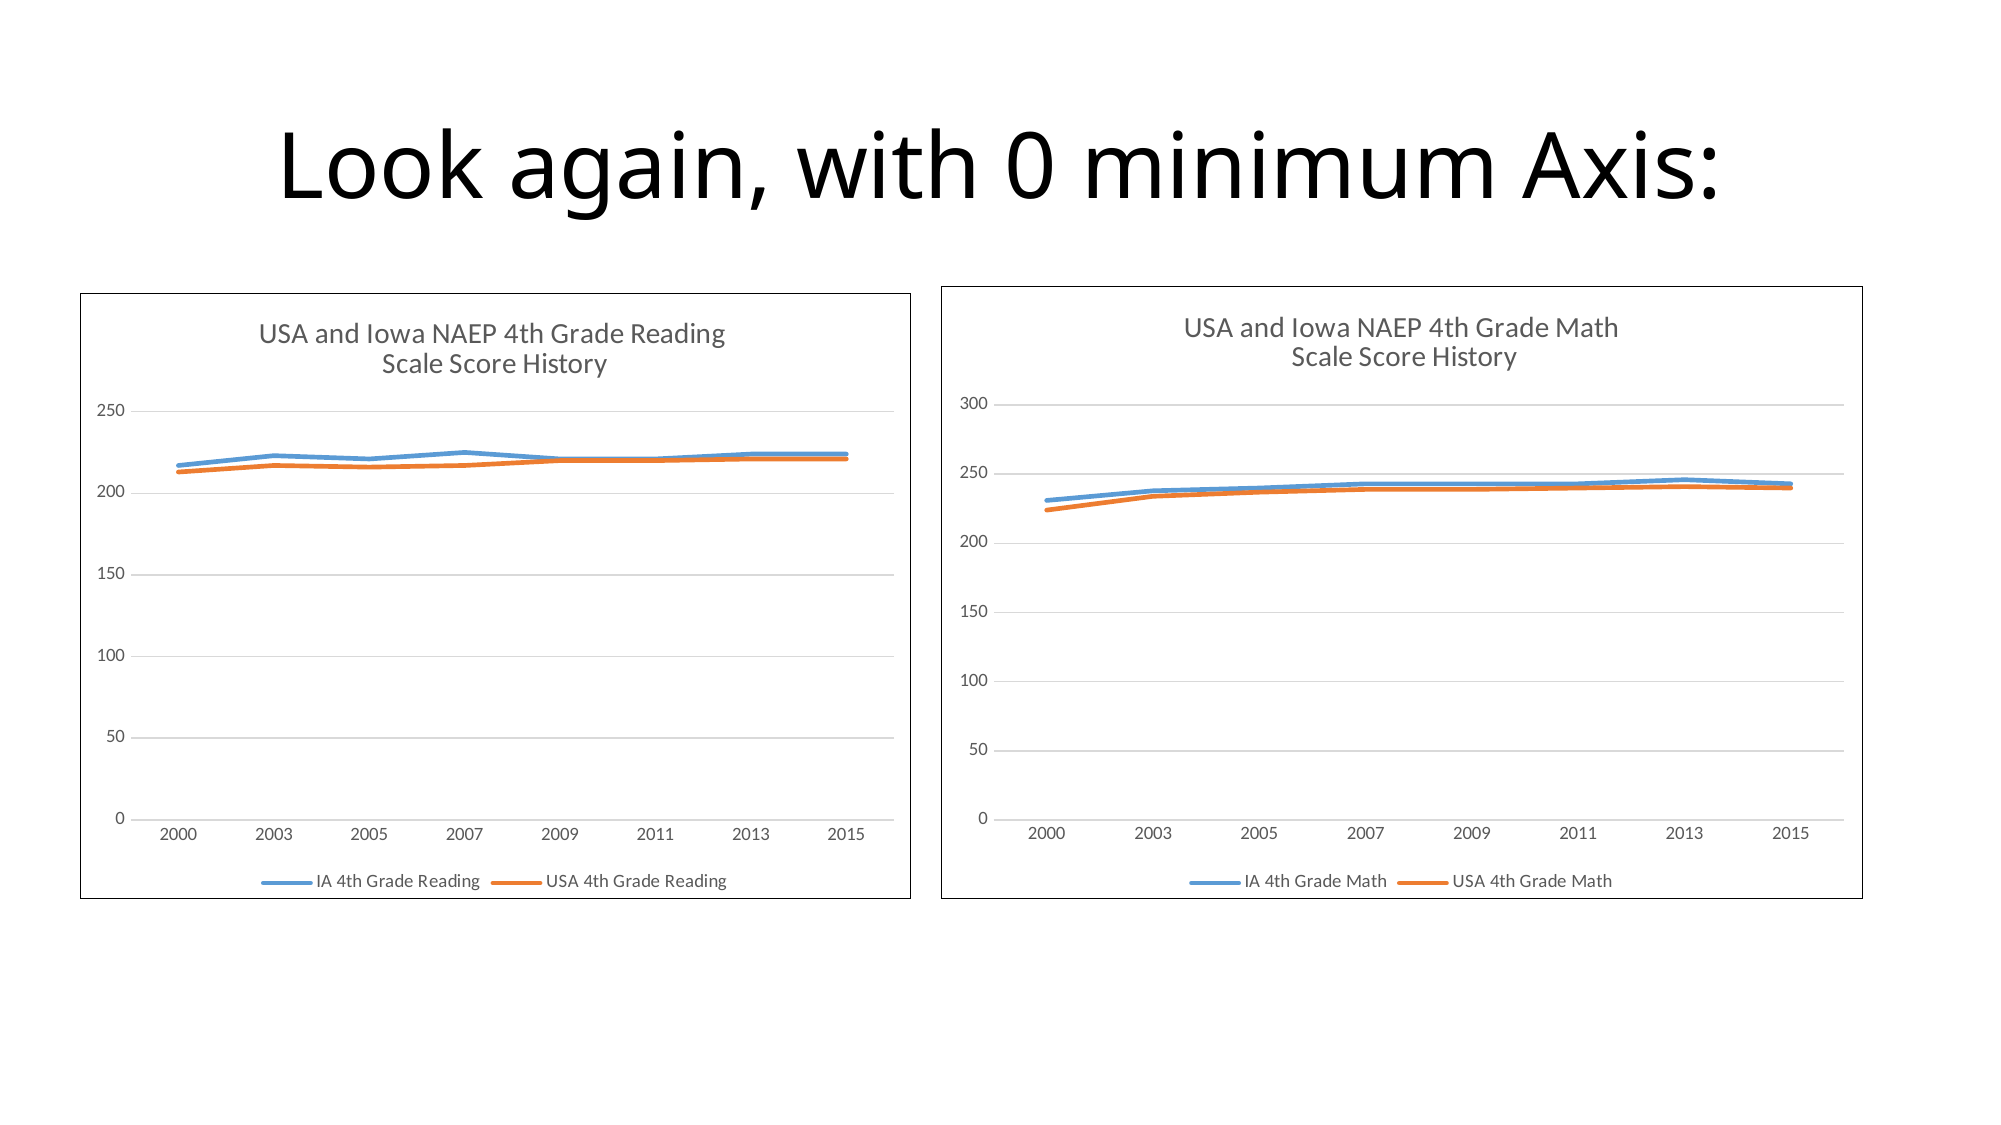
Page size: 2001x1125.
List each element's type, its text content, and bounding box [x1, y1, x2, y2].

chart [941, 286, 1863, 899]
chart [80, 293, 911, 899]
title Look again, with 0 minimum Axis: [137, 59, 1863, 278]
